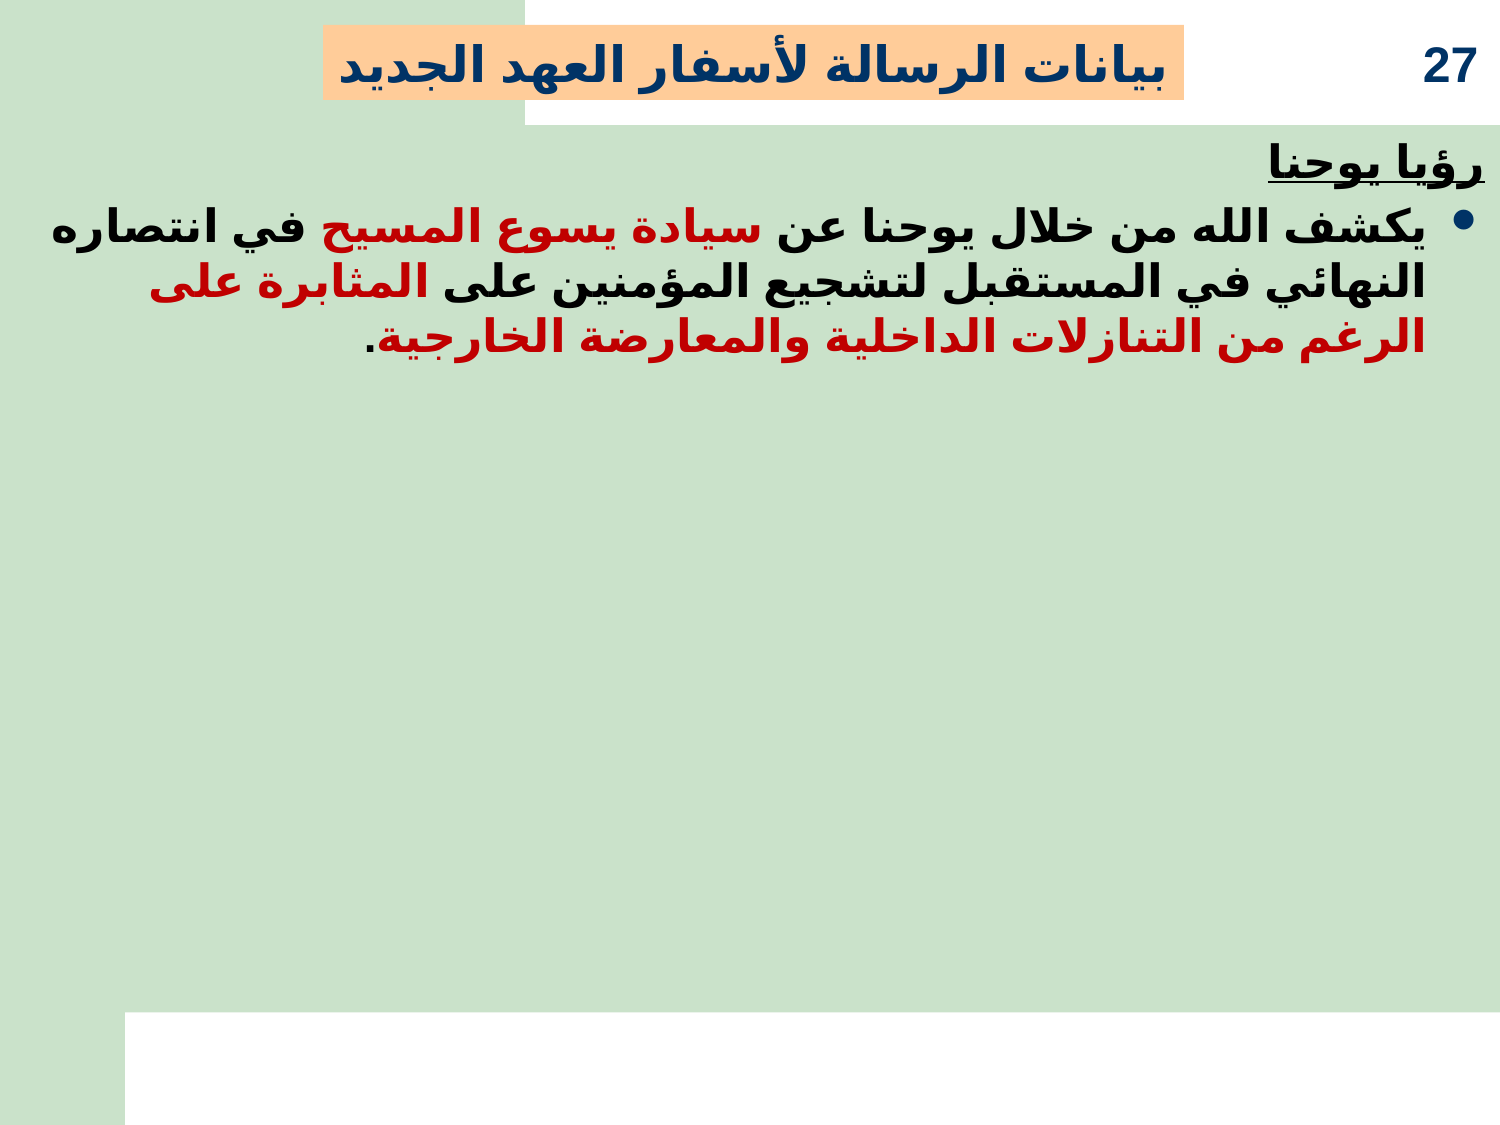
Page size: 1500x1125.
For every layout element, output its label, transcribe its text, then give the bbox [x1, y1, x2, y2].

list رؤيا يوحنا يكشف الله من خلال يوحنا عن سيادة يسوع المسيح في انتصاره النهائي في المستقبل لتشجيع المؤمنين على المثابرة على الرغم من التنازلات الداخلية والمعارضة الخارجية. [0, 125, 1500, 1013]
text_box 27 [1407, 24, 1494, 100]
text_box بيانات الرسالة لأسفار العهد الجديد [323, 24, 1184, 100]
